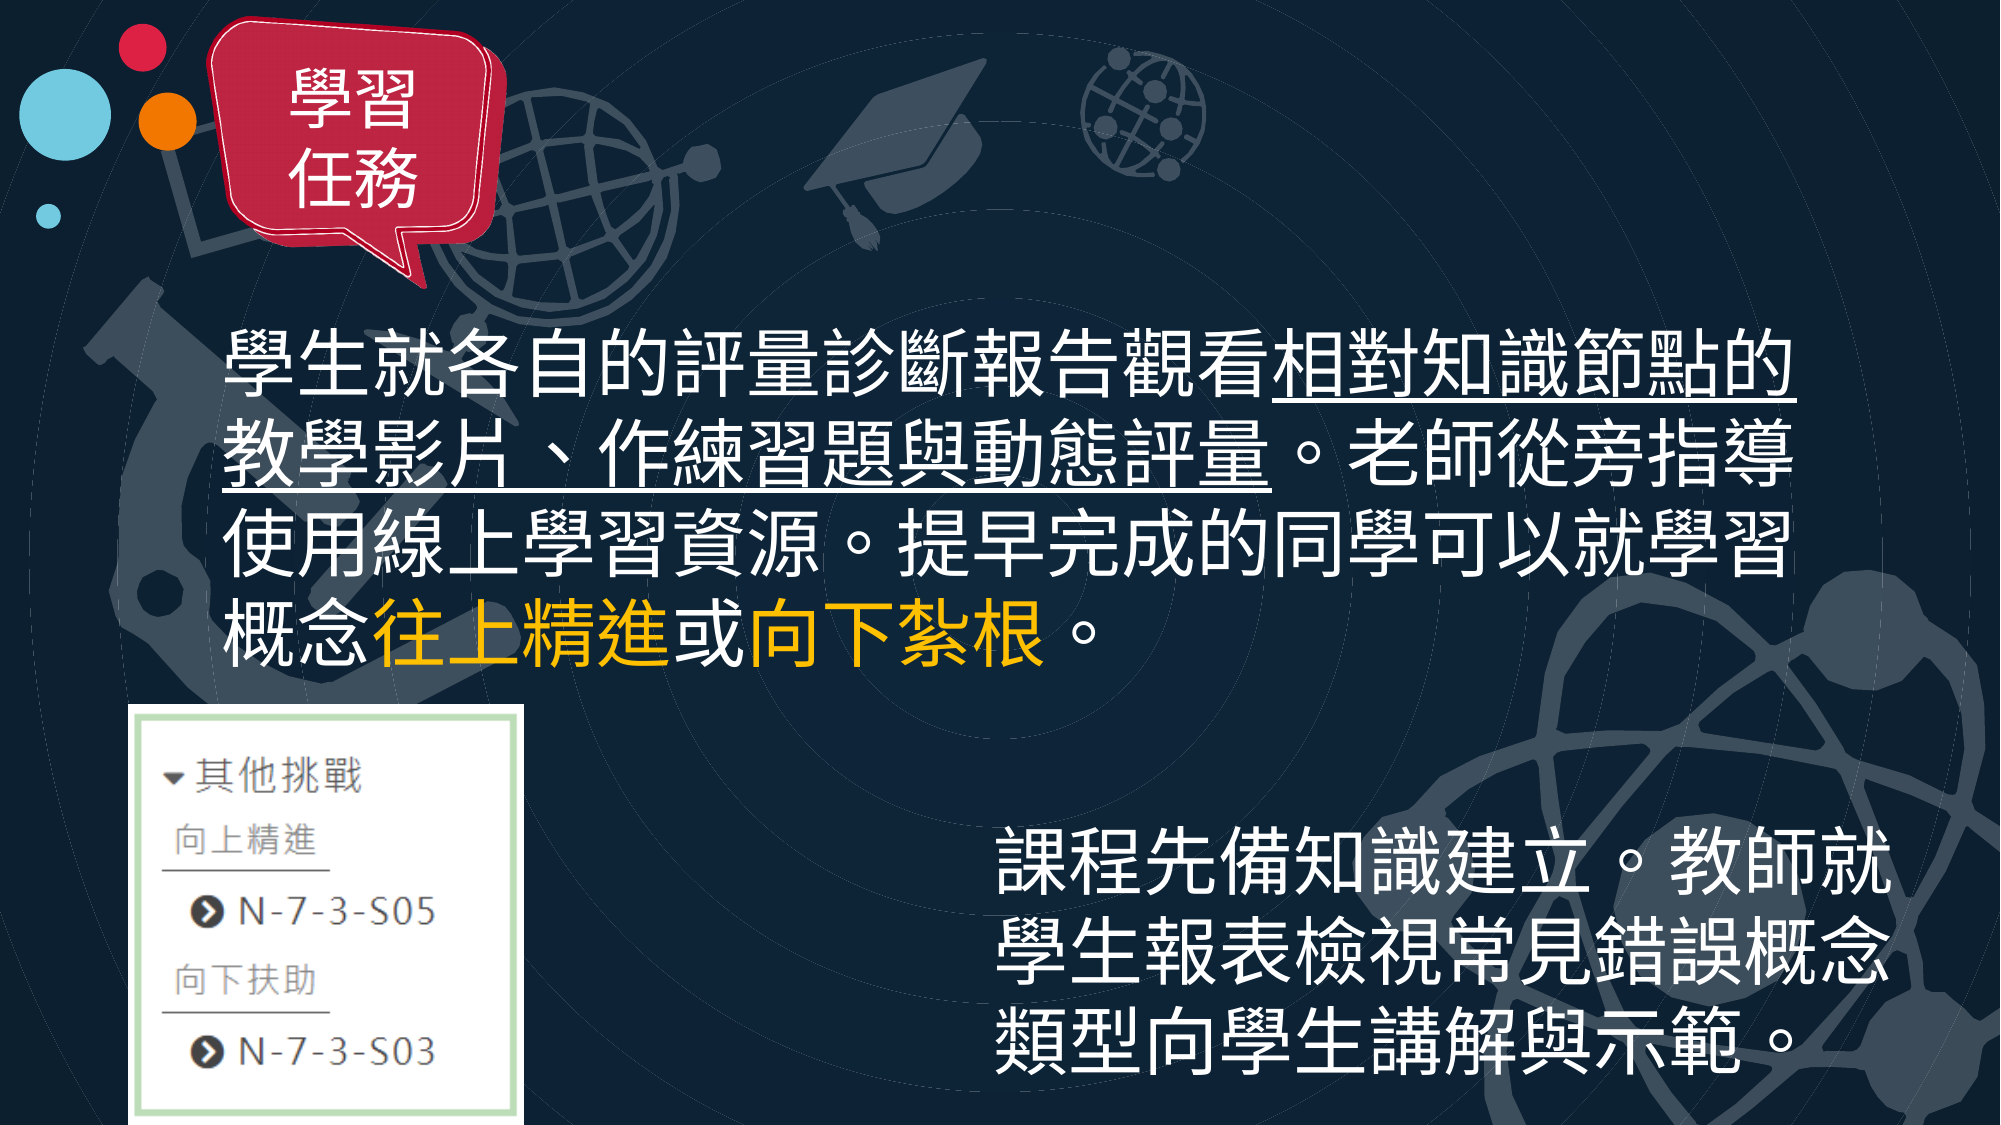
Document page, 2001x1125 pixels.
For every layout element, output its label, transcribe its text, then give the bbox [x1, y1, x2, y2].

picture [128, 704, 524, 1125]
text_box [17, 13, 186, 244]
text_box 課程先備知識建立。教師就學生報表檢視常見錯誤概念類型向學生講解與示範。 [979, 807, 1979, 1092]
text_box 學生就各自的評量診斷報告觀看相對知識節點的教學影片、作練習題與動態評量。老師從旁指導使用線上學習資源。提早完成的同學可以就學習概念往上精進或向下紮根。 [206, 309, 1868, 685]
picture [206, 16, 507, 289]
